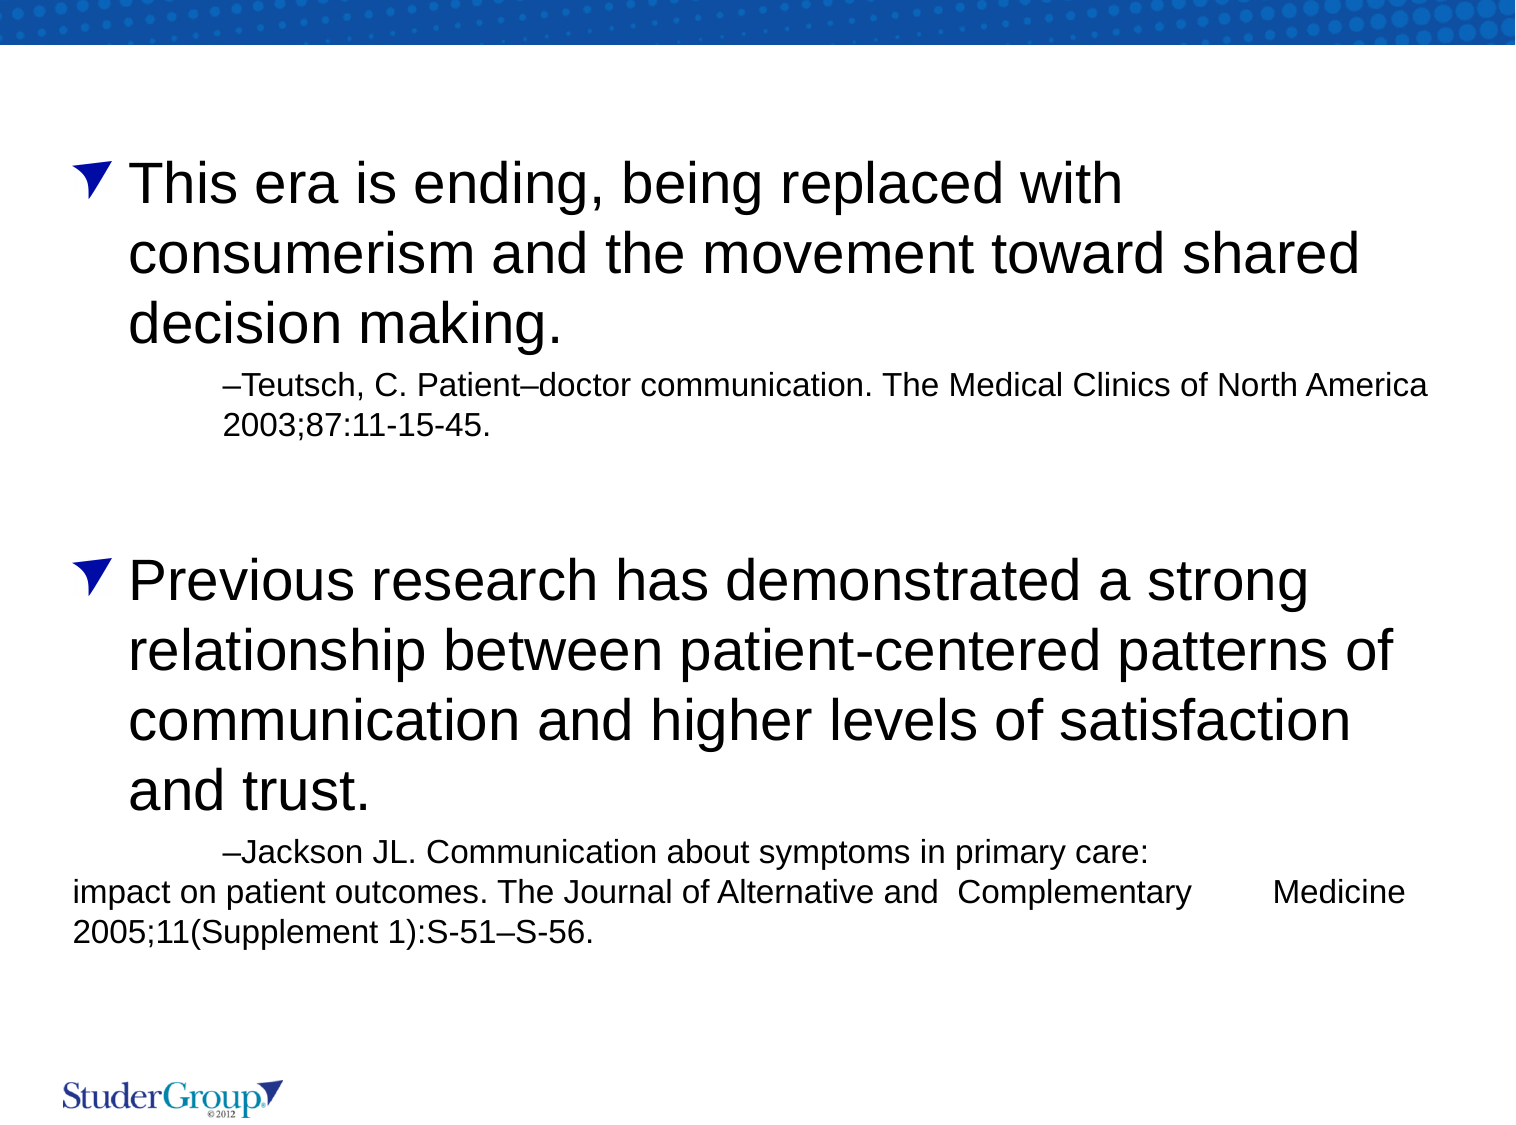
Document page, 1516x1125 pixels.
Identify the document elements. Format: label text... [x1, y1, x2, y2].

picture [63, 1080, 283, 1118]
list This era is ending, being replaced with consumerism and the movement toward shared decision making. –Teutsch, C. Patient–doctor communication. The Medical Clinics of North America 2003;87:11-15-45. Previous research has demonstrated a strong relationship between patient-centered patterns of communication and higher levels of satisfaction and trust. –Jackson JL. Communication about symptoms in primary care: impact on patient outcomes. The Journal of Alternative and Complementary Medicine 2005;11(Supplement 1):S-51–S-56. [57, 137, 1471, 988]
picture [72, 161, 110, 199]
picture [72, 558, 110, 596]
picture [0, 0, 1516, 54]
